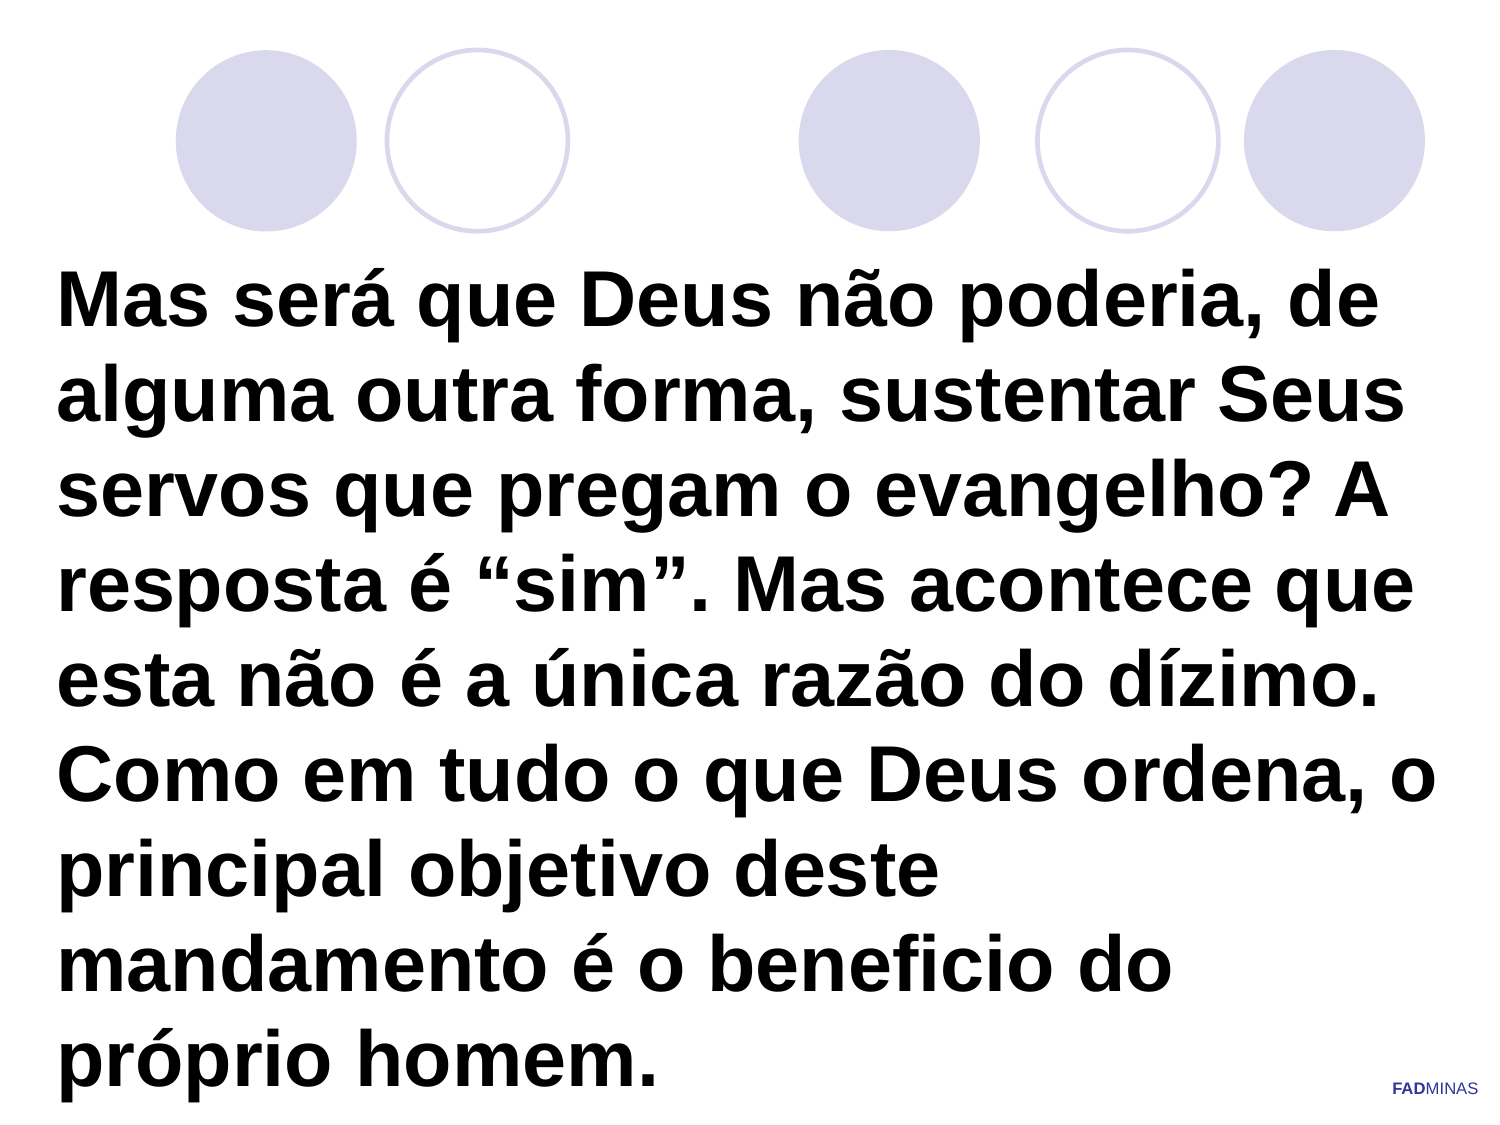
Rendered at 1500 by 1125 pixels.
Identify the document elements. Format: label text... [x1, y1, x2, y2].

title Mas será que Deus não poderia, de alguma outra forma, sustentar Seus servos que pregam o evangelho? A resposta é “sim”. Mas acontece que esta não é a única razão do dízimo. Como em tudo o que Deus ordena, o principal objetivo deste mandamento é o beneficio do próprio homem. [41, 255, 1467, 1095]
text_box FADMINAS [1377, 1070, 1494, 1105]
